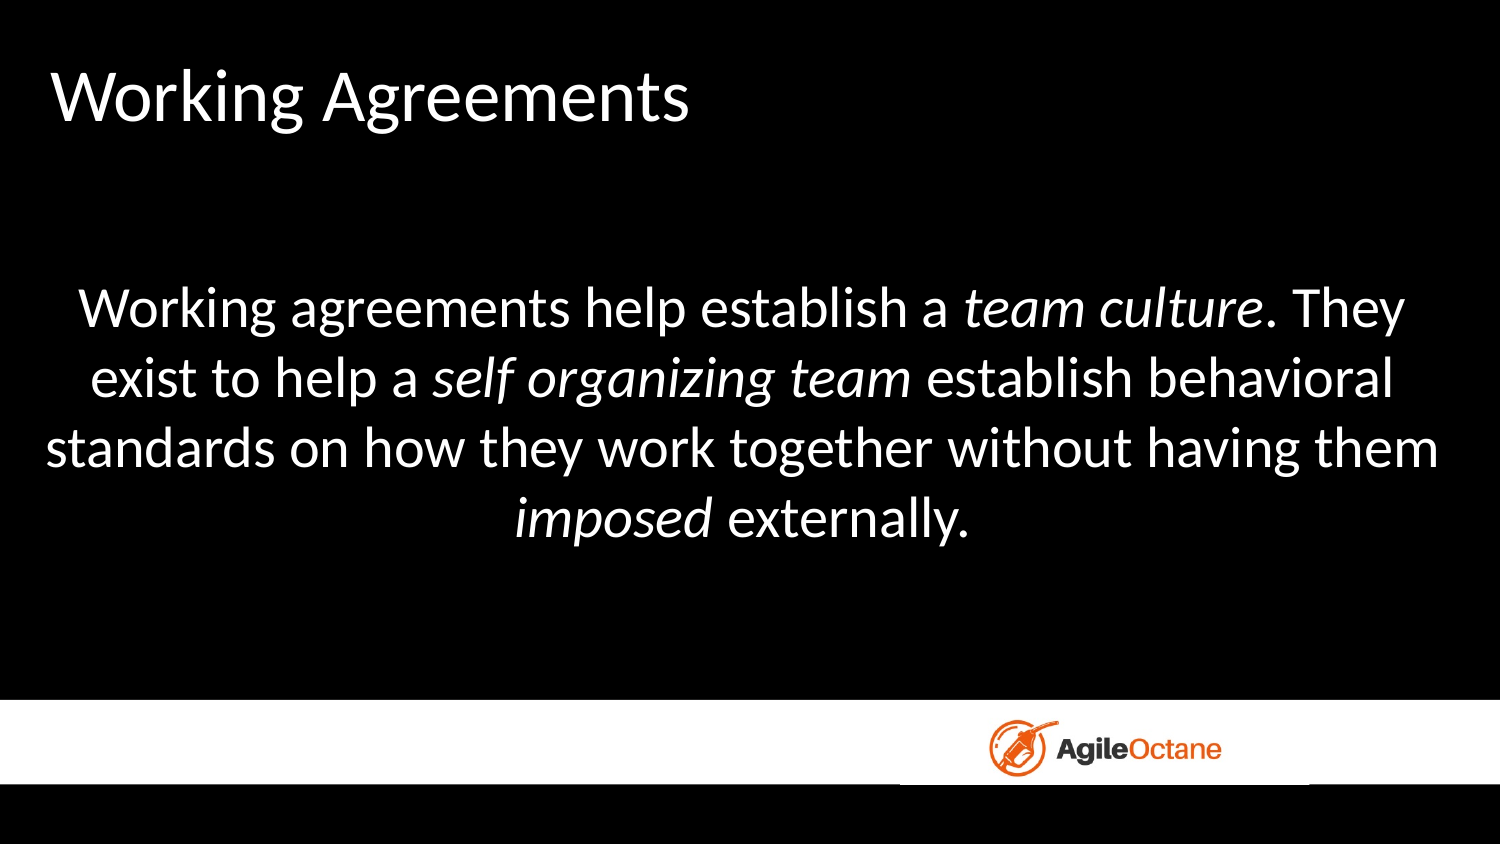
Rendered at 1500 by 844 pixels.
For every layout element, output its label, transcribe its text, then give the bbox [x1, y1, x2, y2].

list Working agreements help establish a team culture. They exist to help a self organizing team establish behavioral standards on how they work together without having them imposed externally. [18, 159, 1467, 660]
title Working Agreements [50, 46, 1467, 138]
picture [900, 703, 1310, 785]
